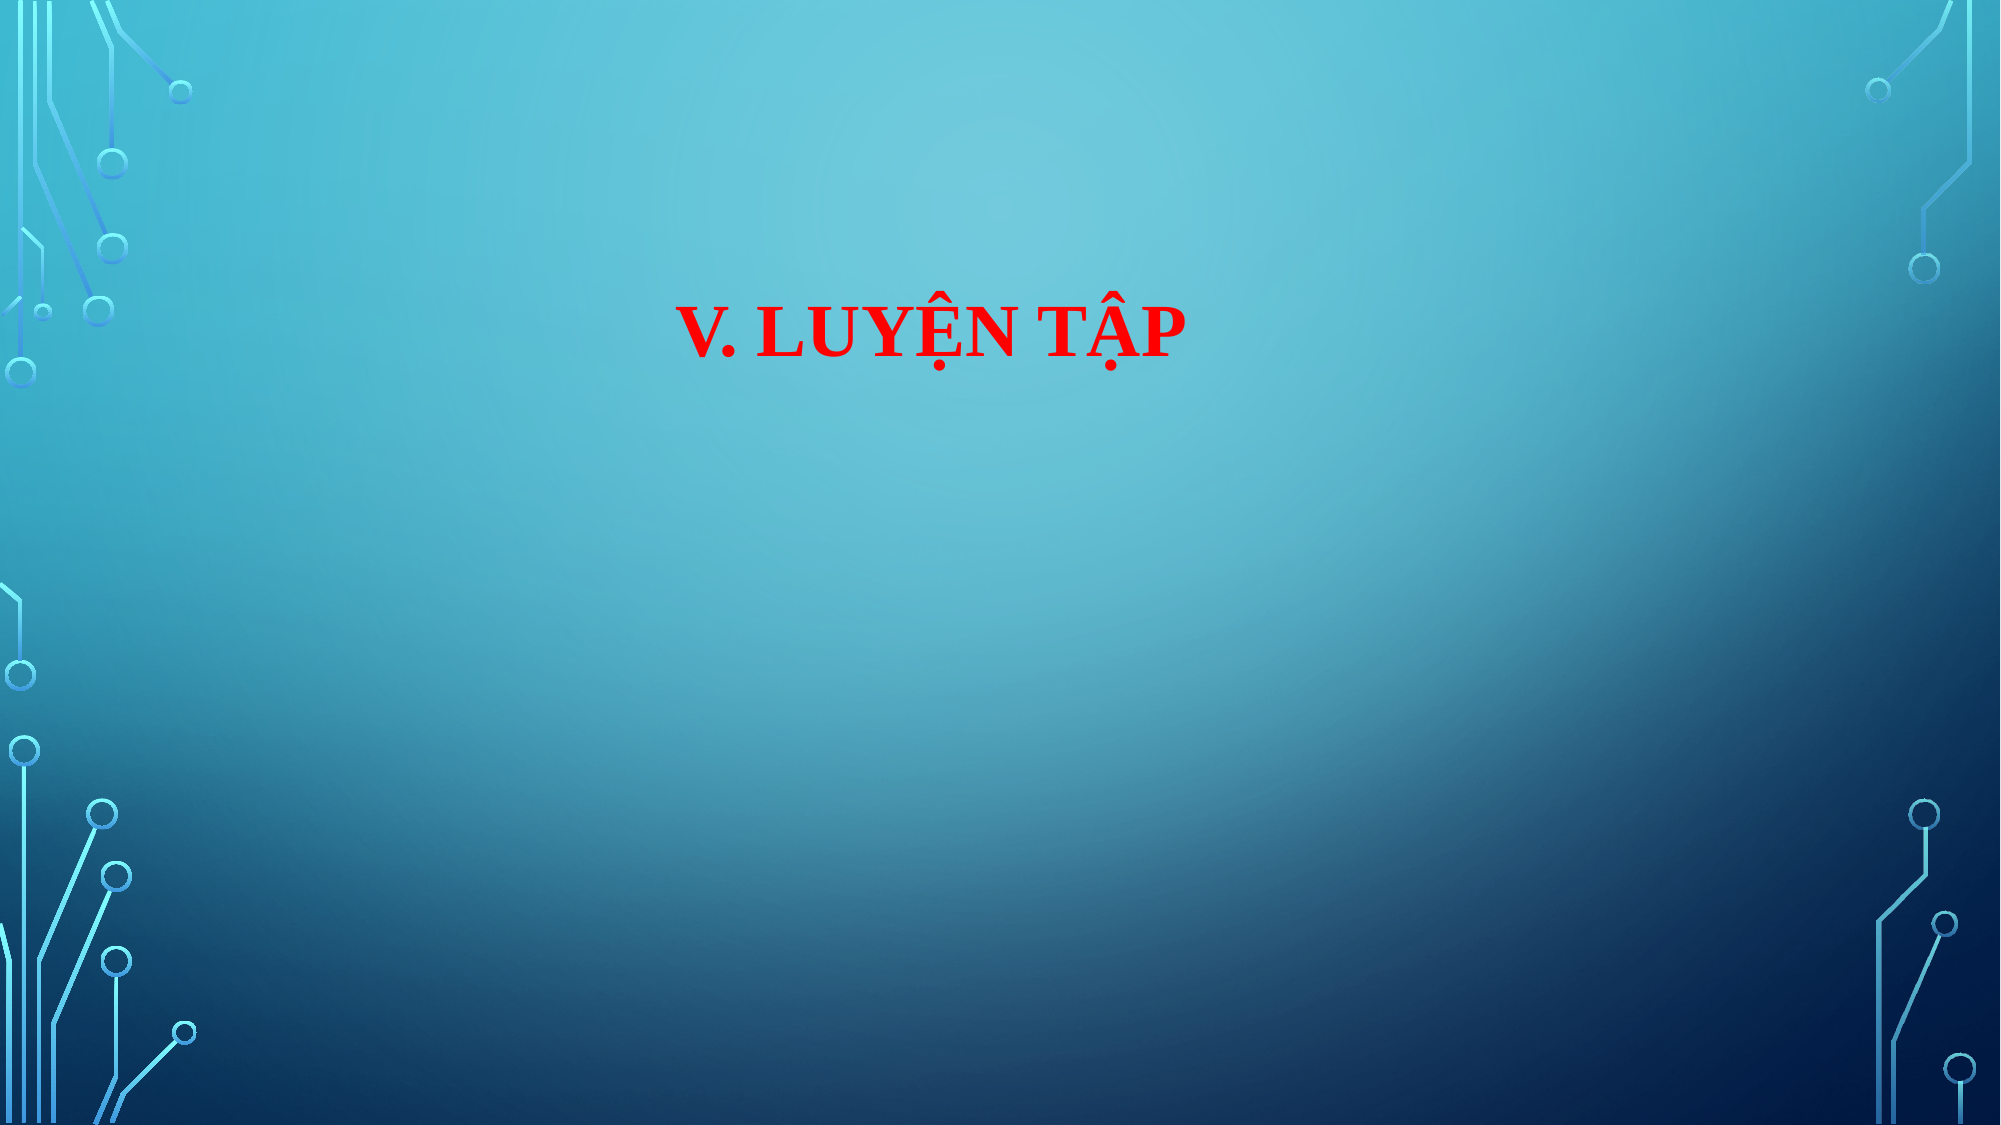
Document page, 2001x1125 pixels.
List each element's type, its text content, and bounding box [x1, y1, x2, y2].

title V. LUYỆN TẬP [118, 210, 1744, 454]
